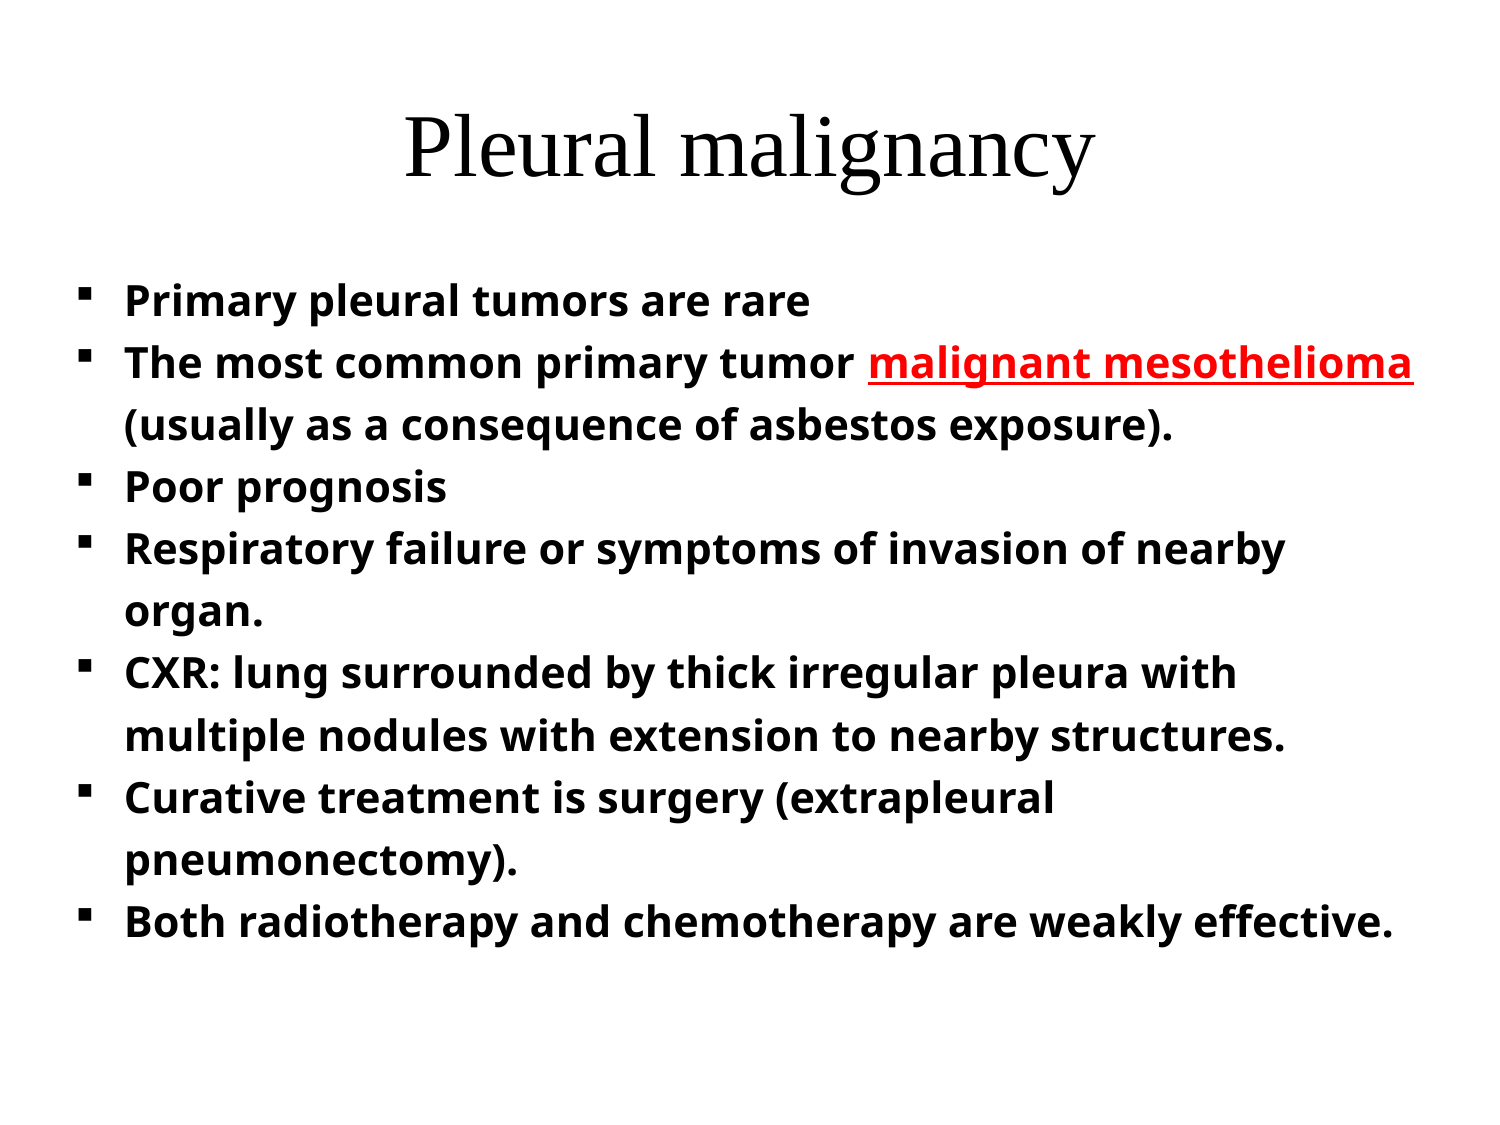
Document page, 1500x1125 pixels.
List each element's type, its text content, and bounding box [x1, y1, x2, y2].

title Pleural malignancy [75, 45, 1425, 233]
list Primary pleural tumors are rare The most common primary tumor malignant mesothelioma (usually as a consequence of asbestos exposure). Poor prognosis Respiratory failure or symptoms of invasion of nearby organ. CXR: lung surrounded by thick irregular pleura with multiple nodules with extension to nearby structures. Curative treatment is surgery (extrapleural pneumonectomy). Both radiotherapy and chemotherapy are weakly effective. [75, 262, 1425, 1006]
